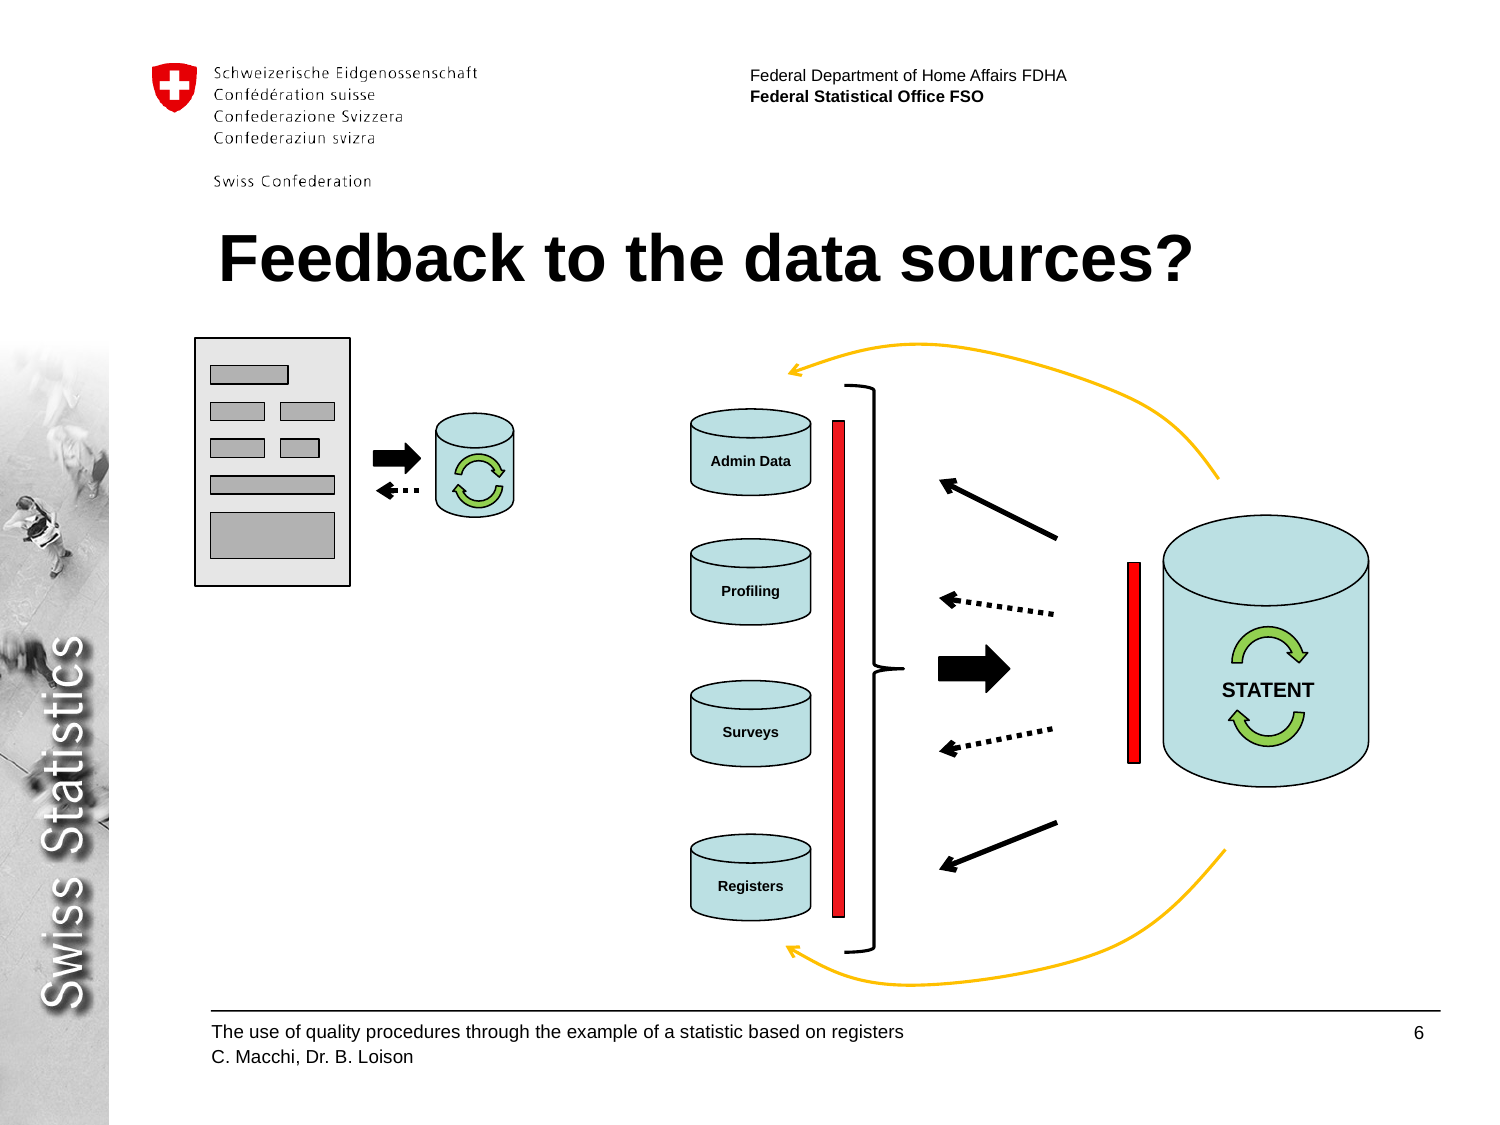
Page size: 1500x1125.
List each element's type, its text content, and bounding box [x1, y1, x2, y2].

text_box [690, 833, 811, 921]
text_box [1163, 514, 1369, 788]
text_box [690, 680, 811, 767]
text_box [832, 420, 845, 917]
text_box [844, 389, 904, 932]
text_box [938, 645, 1010, 693]
picture [152, 63, 477, 187]
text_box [938, 479, 1058, 540]
title Feedback to the data sources? [218, 219, 1443, 363]
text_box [690, 538, 811, 626]
text_box [787, 344, 1219, 480]
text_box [938, 822, 1058, 870]
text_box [194, 337, 514, 587]
text_box [785, 849, 1226, 986]
picture [0, 105, 109, 1125]
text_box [690, 408, 811, 496]
text_box [1127, 562, 1140, 764]
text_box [938, 727, 1058, 752]
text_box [938, 597, 1058, 616]
